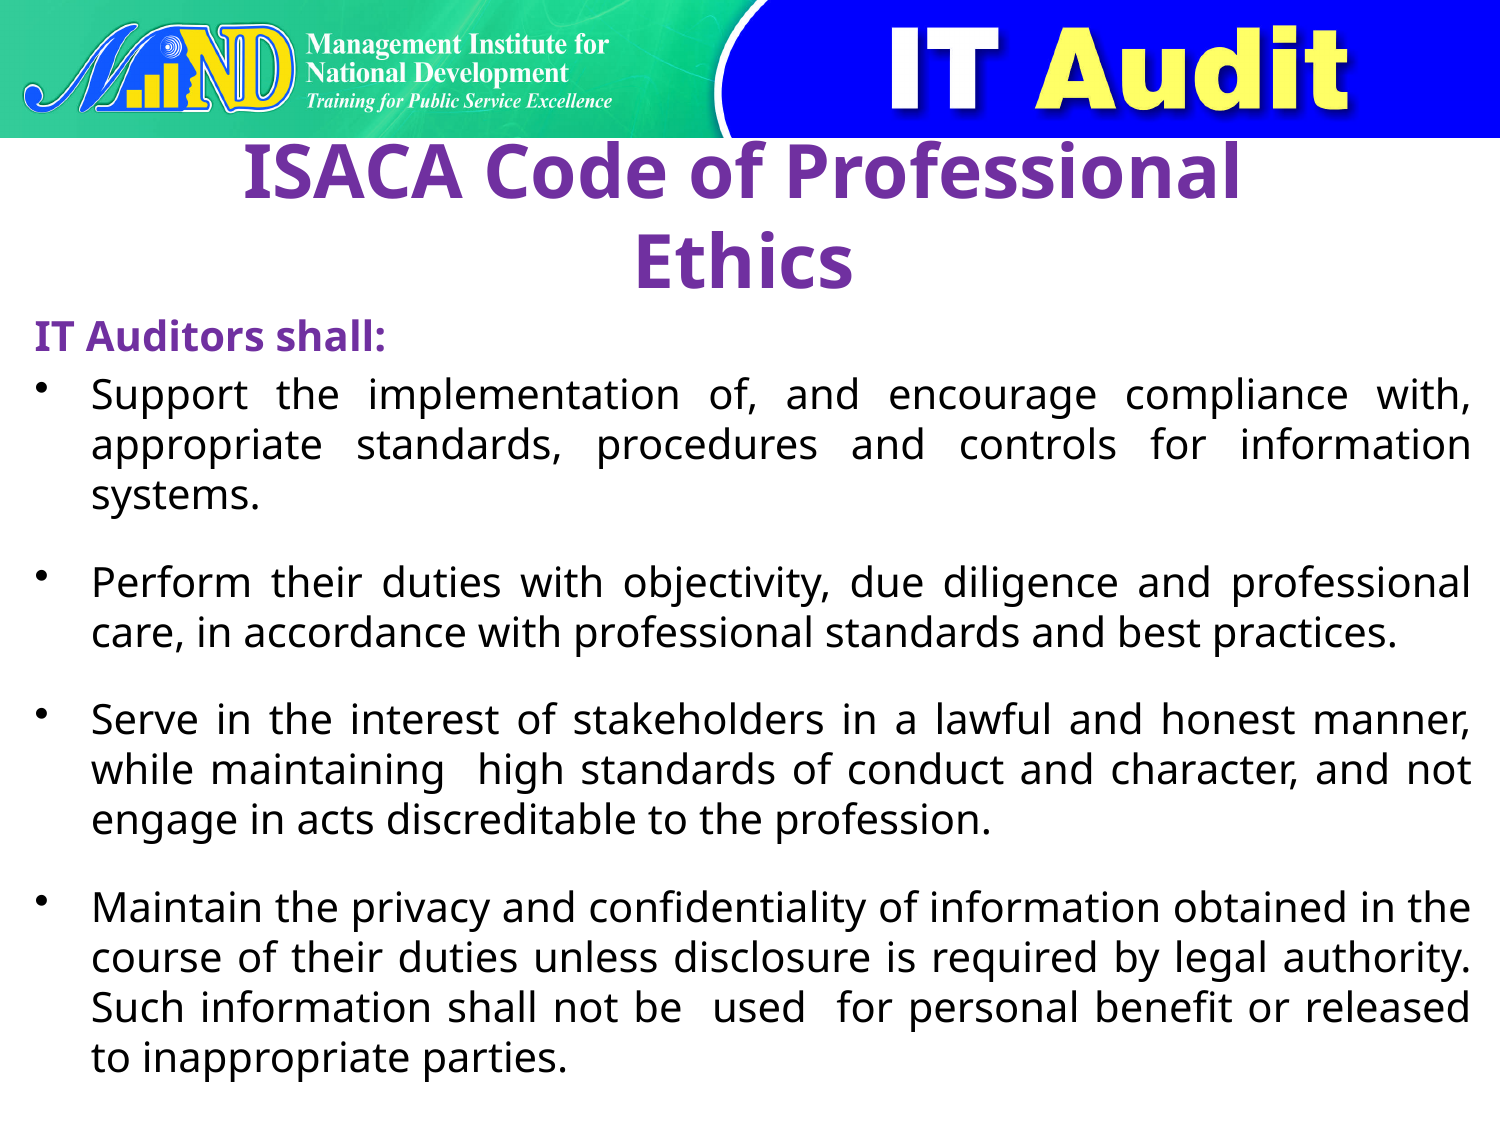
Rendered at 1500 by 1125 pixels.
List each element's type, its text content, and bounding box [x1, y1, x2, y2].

list IT Auditors shall: Support the implementation of, and encourage compliance with, appropriate standards, procedures and controls for information systems. Perform their duties with objectivity, due diligence and professional care, in accordance with professional standards and best practices. Serve in the interest of stakeholders in a lawful and honest manner, while maintaining high standards of conduct and character, and not engage in acts discreditable to the profession. Maintain the privacy and confidentiality of information obtained in the course of their duties unless disclosure is required by legal authority. Such information shall not be used for personal benefit or released to inappropriate parties. [19, 302, 1488, 1103]
title ISACA Code of Professional Ethics [125, 144, 1363, 283]
picture [0, 0, 1500, 138]
